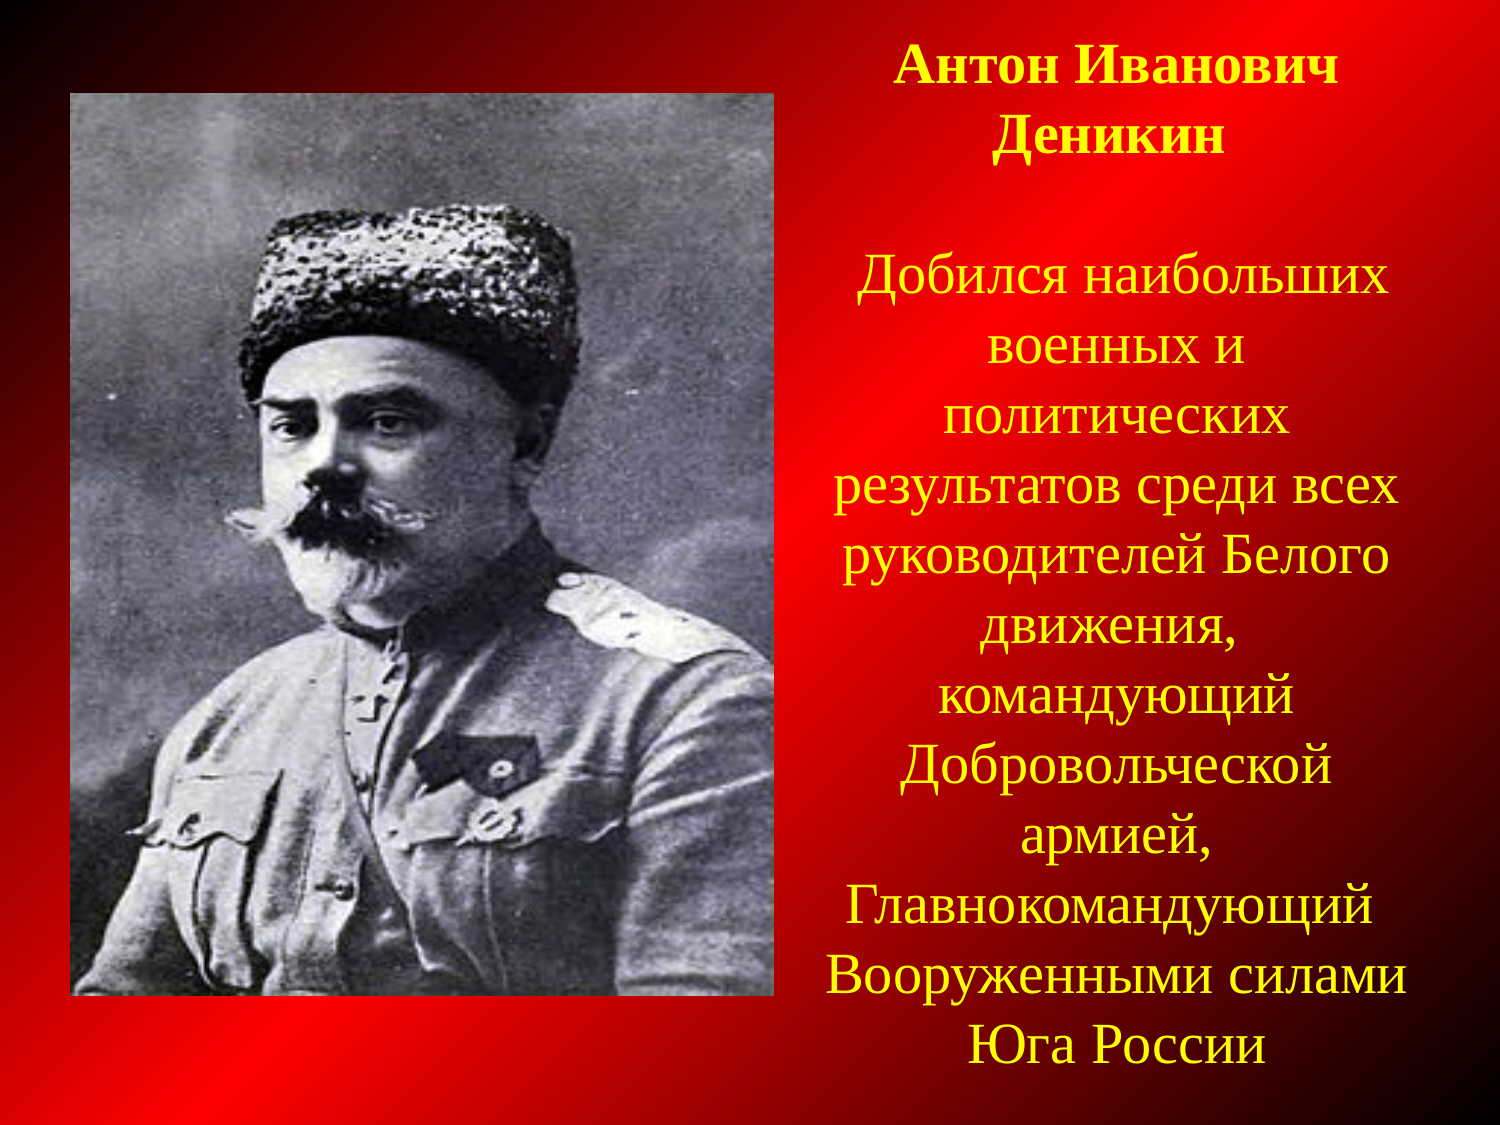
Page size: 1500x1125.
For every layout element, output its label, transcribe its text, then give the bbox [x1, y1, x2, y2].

title Антон Иванович Деникин Добился наибольших военных и политических результатов среди всех руководителей Белого движения, командующий Добровольческой армией, Главнокомандующий Вооруженными силами Юга России [808, 44, 1426, 1055]
picture [70, 93, 774, 997]
